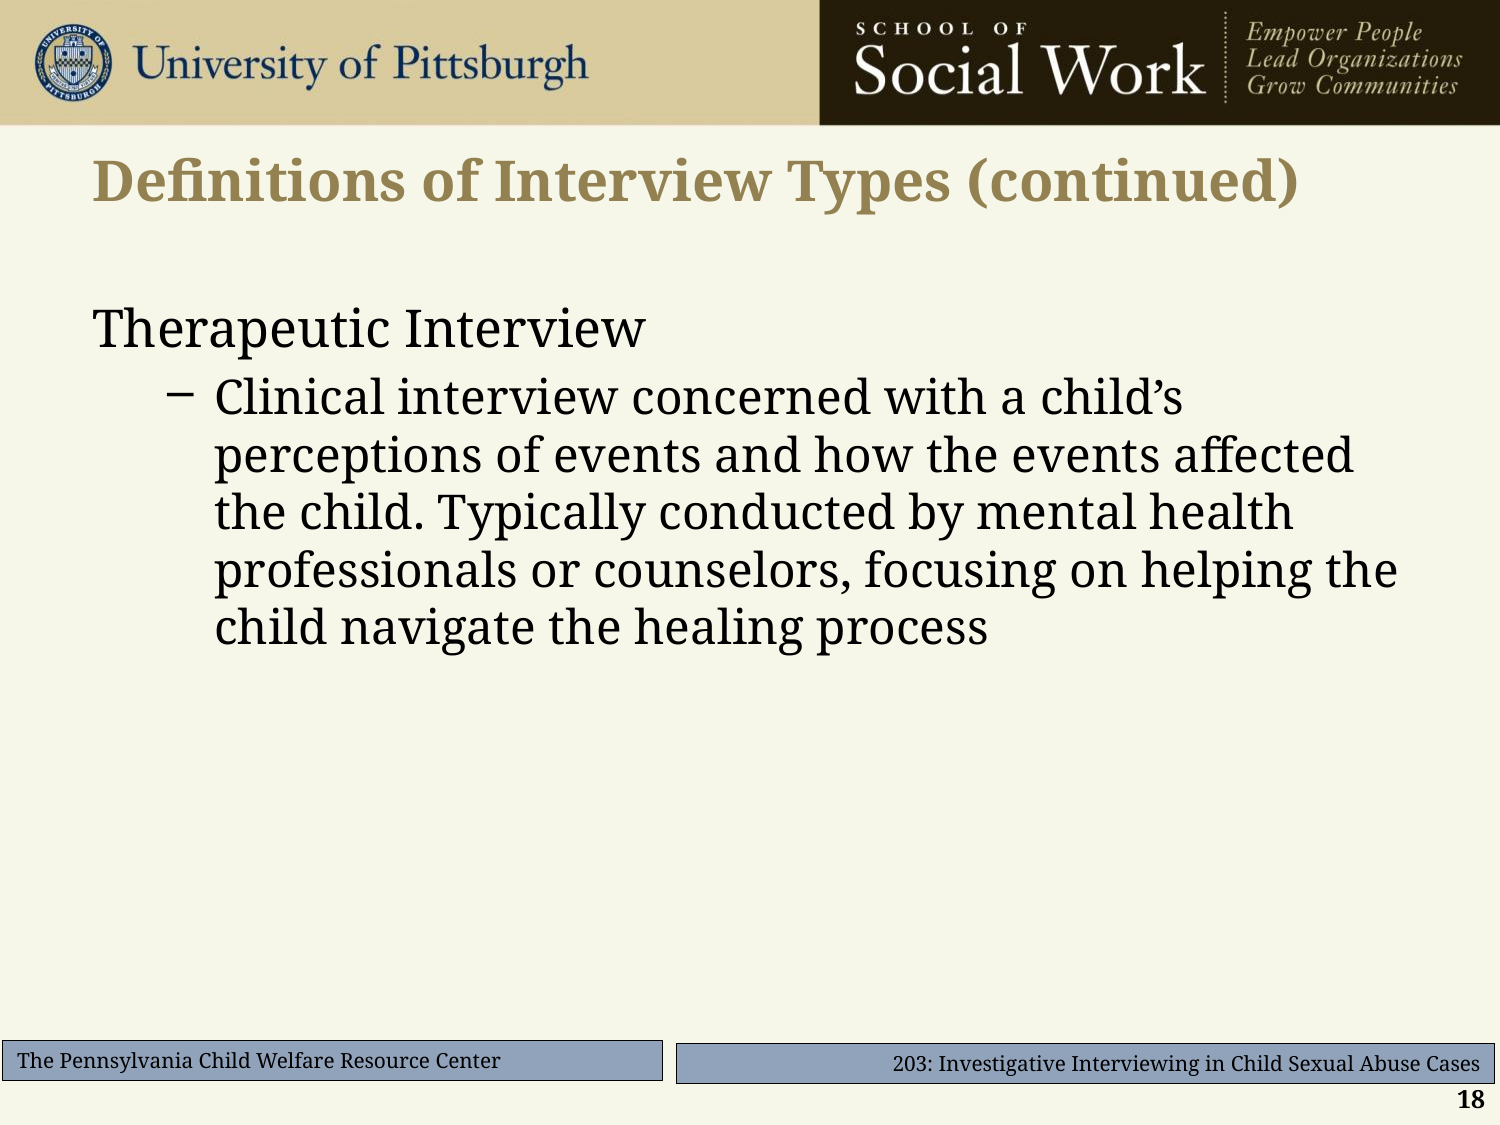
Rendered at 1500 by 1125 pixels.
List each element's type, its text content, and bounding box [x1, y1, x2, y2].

picture [0, 0, 1500, 1125]
title Definitions of Interview Types (continued) [76, 129, 1428, 214]
slide_number 18 [1332, 1085, 1500, 1117]
list Therapeutic Interview Clinical interview concerned with a child’s perceptions of events and how the events affected the child. Typically conducted by mental health professionals or counselors, focusing on helping the child navigate the healing process [76, 214, 1431, 1016]
